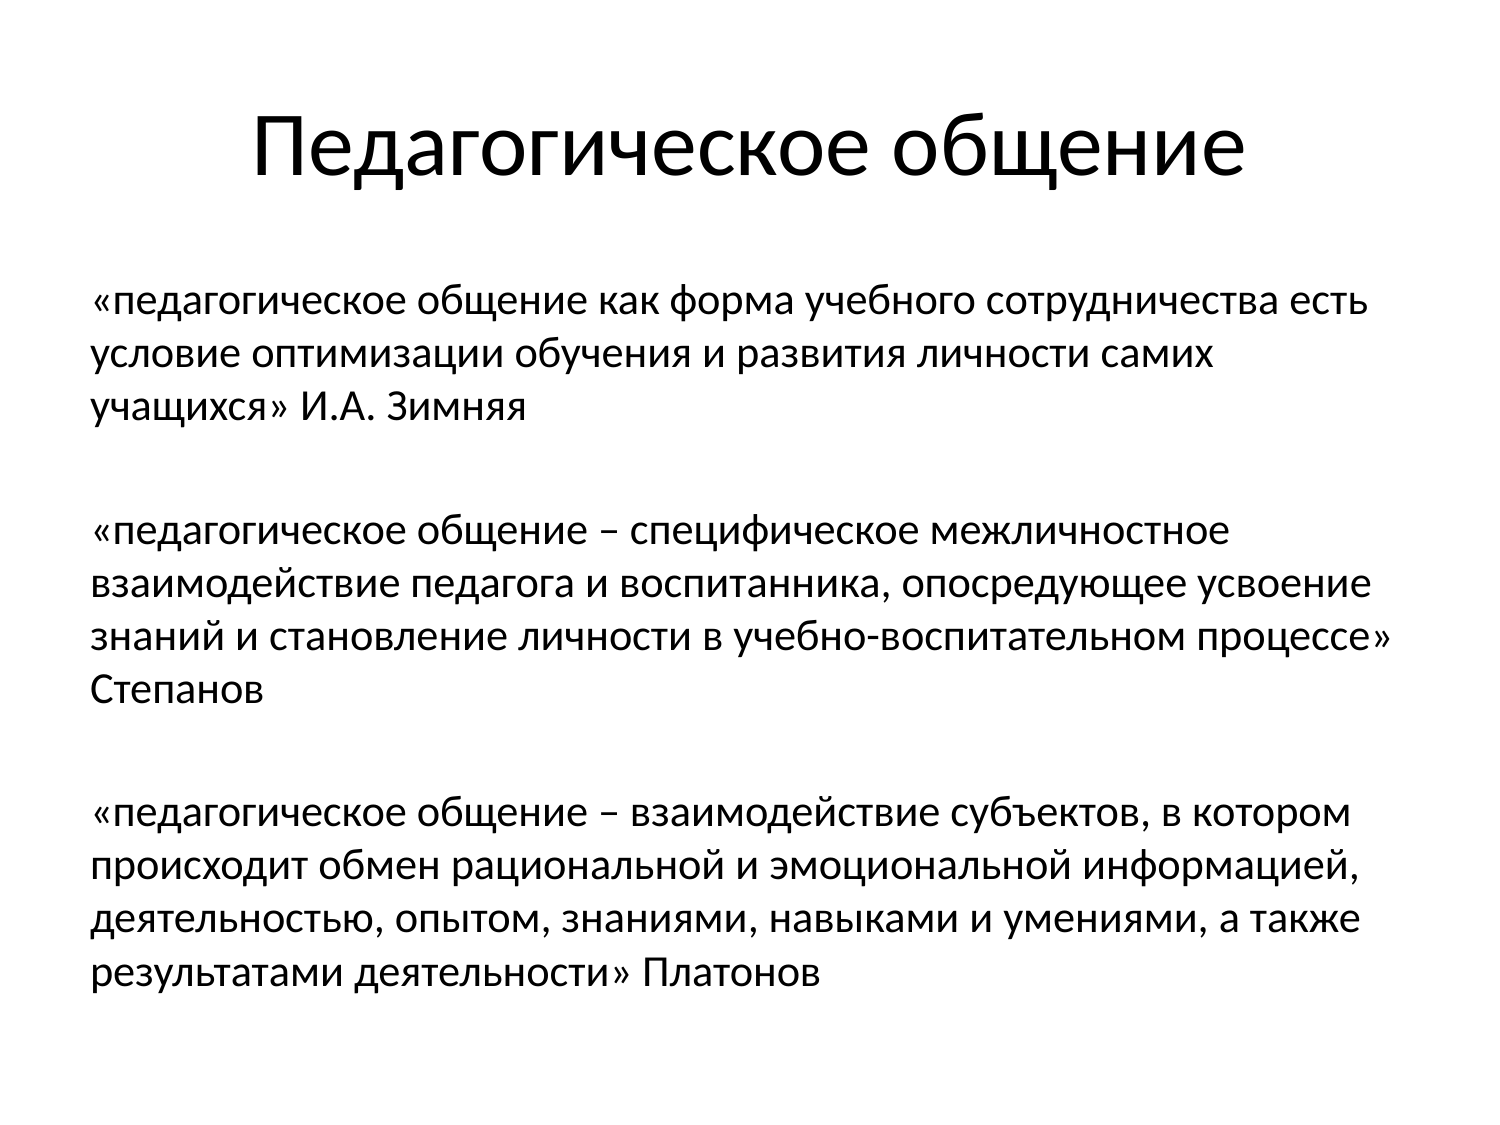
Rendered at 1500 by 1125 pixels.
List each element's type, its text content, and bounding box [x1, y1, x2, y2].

list «педагогическое общение как форма учебного сотрудничества есть условие оптимизации обучения и развития личности самих учащихся» И.А. Зимняя «педагогическое общение – специфическое межличностное взаимодействие педагога и воспитанника, опосредующее усвоение знаний и становление личности в учебно-воспитательном процессе» Степанов «педагогическое общение – взаимодействие субъектов, в котором происходит обмен рациональной и эмоциональной информацией, деятельностью, опытом, знаниями, навыками и умениями, а также результатами деятельности» Платонов [74, 262, 1426, 1006]
title Педагогическое общение [74, 44, 1426, 233]
